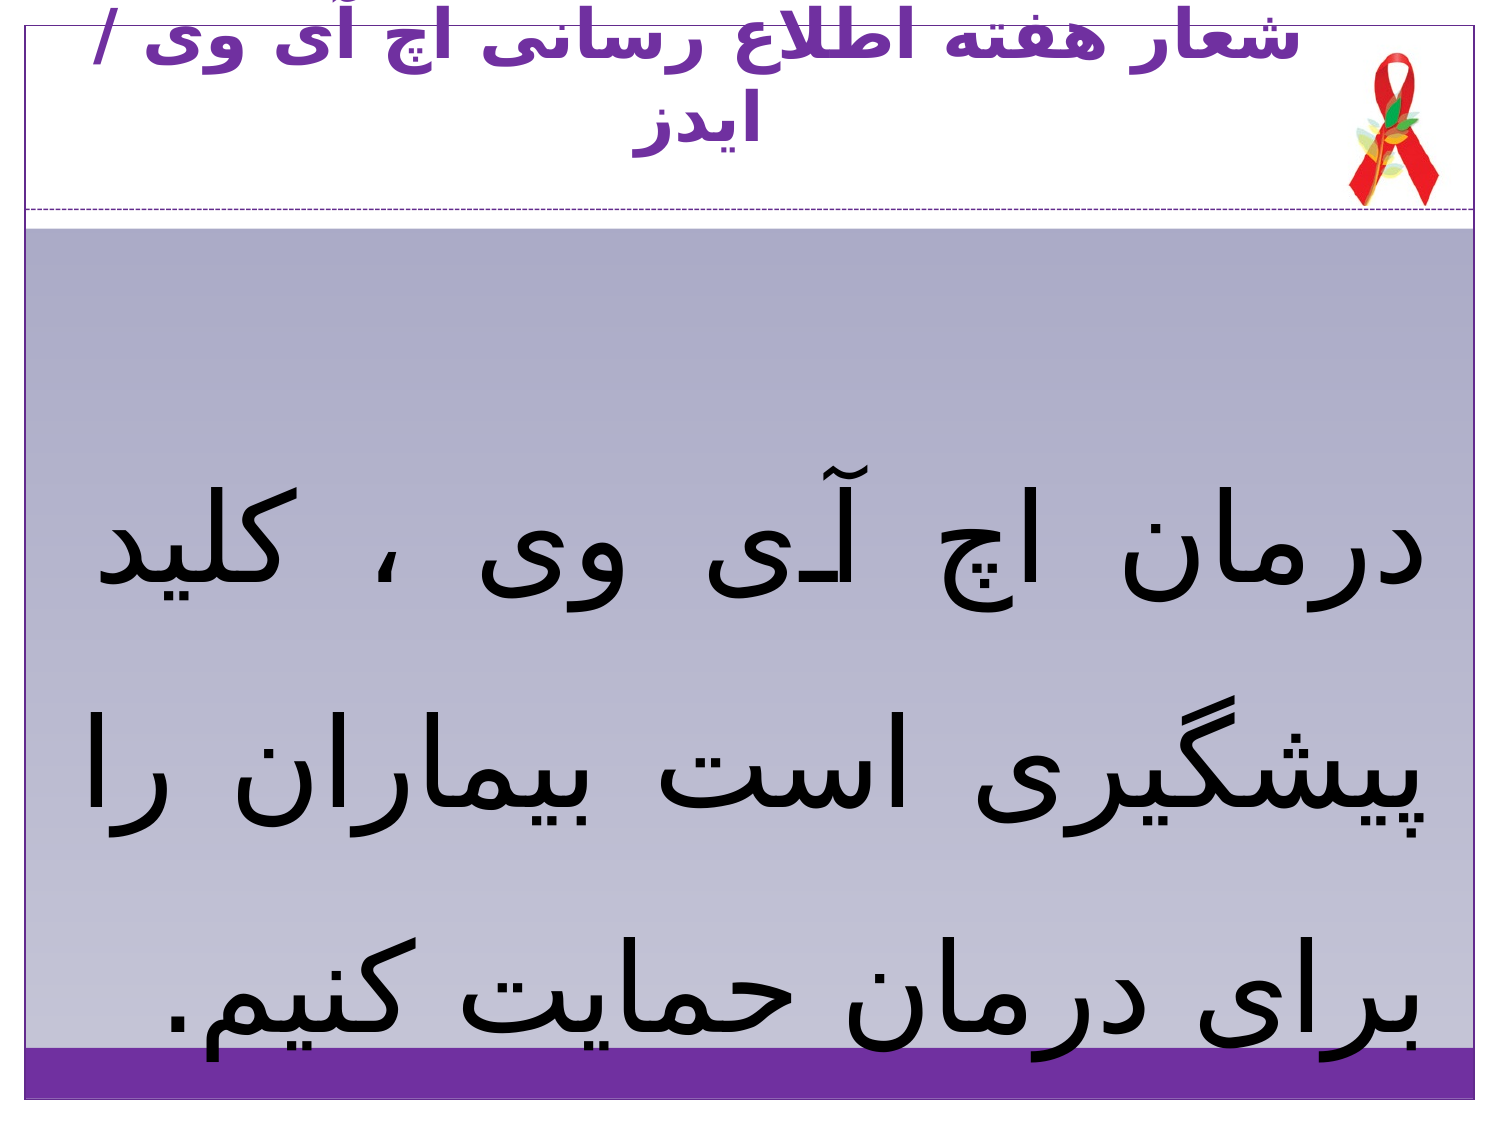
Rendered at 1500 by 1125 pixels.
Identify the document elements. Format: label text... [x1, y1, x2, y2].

title شعار هفته اطلاع رسانی اچ آی وی / ایدز [49, 37, 1351, 163]
list درمان اچ آی وی ، کلید پیشگیری است بیماران را برای درمان حمایت کنیم. [49, 374, 1445, 1125]
picture [1312, 35, 1461, 206]
